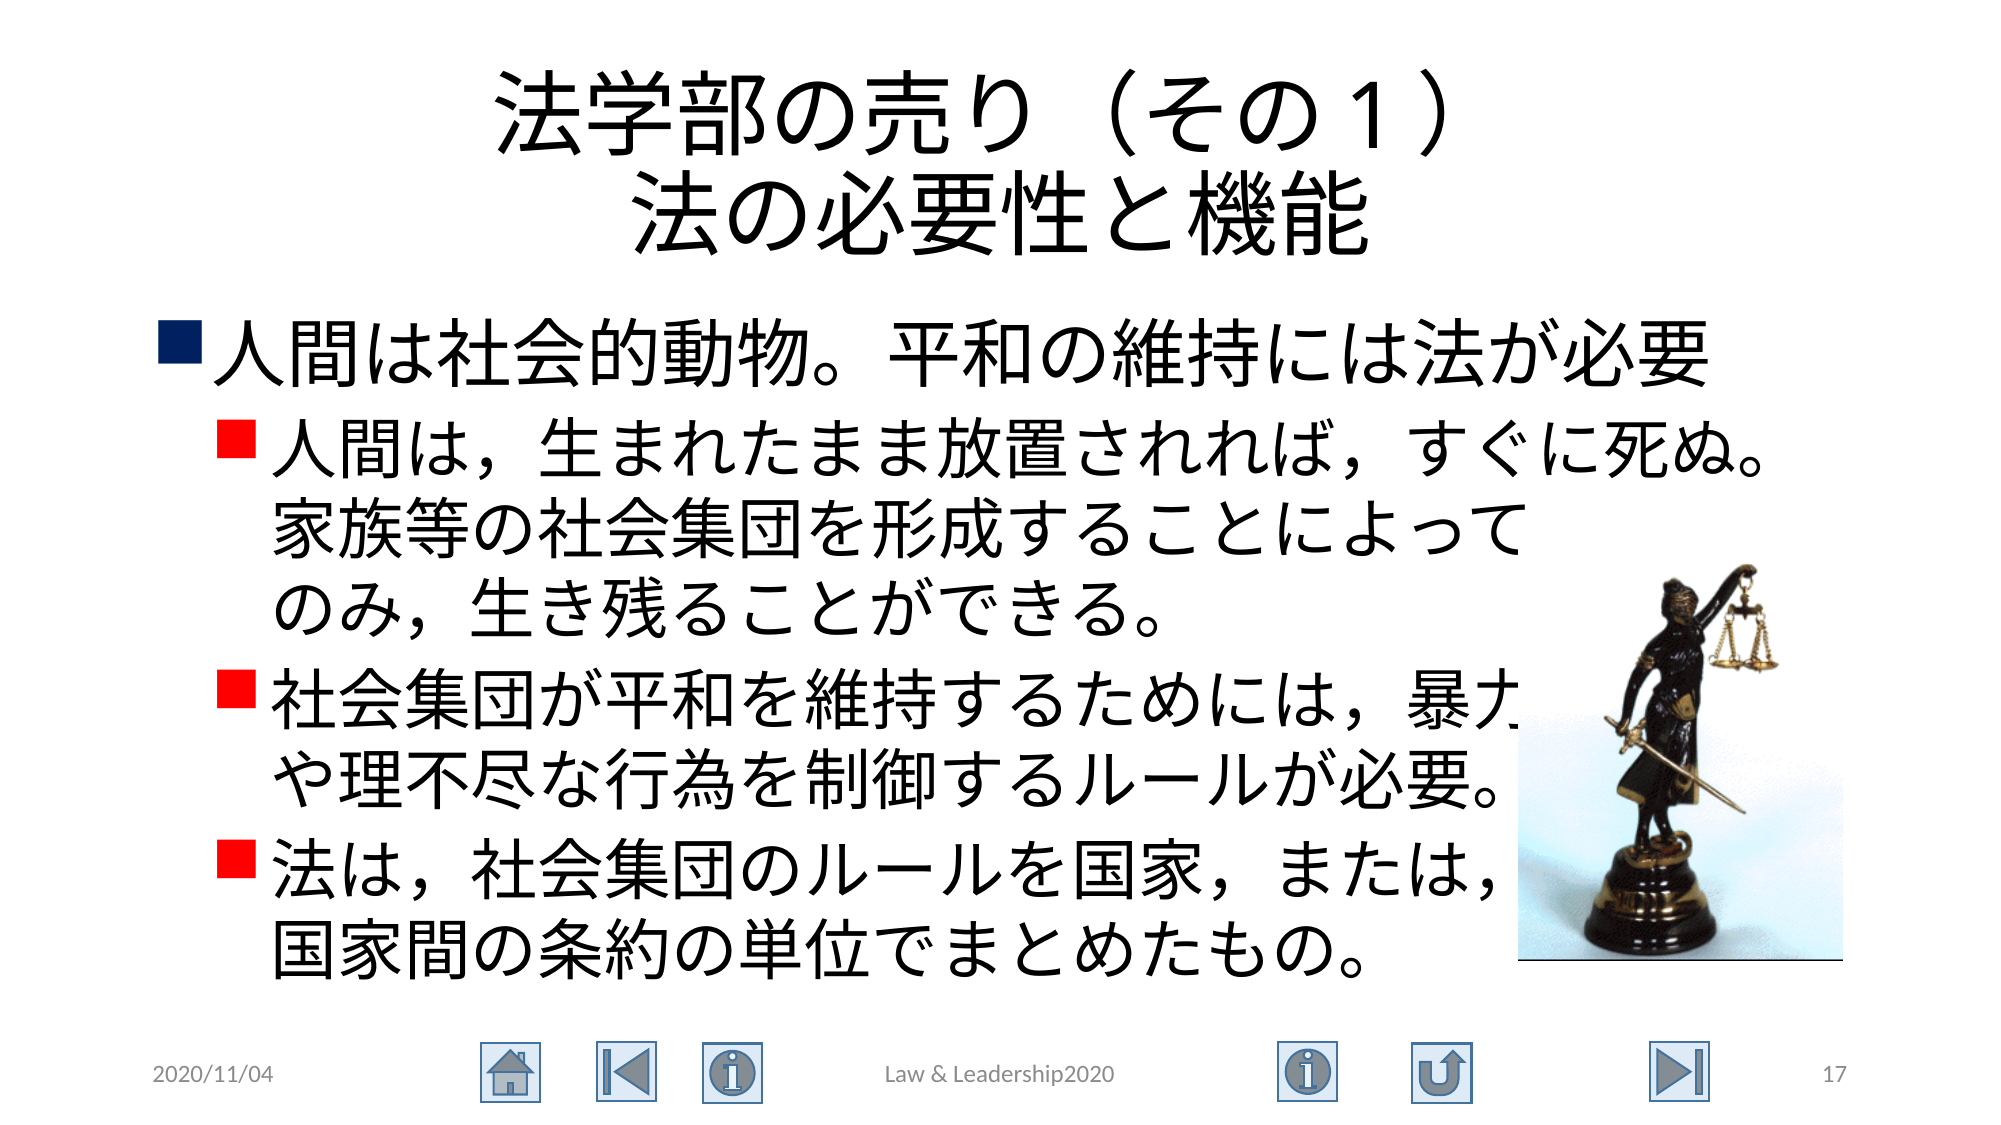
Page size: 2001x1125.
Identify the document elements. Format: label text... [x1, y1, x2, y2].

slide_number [137, 1042, 588, 1103]
title 法学部の売り（その1） 法の必要性と機能 [137, 59, 1863, 278]
footer Law & Leadership2020 [662, 1042, 1338, 1103]
picture [1518, 528, 1843, 961]
slide_number 17 [1412, 1042, 1863, 1103]
list 人間は社会的動物。平和の維持には法が必要 人間は，生まれたまま放置されれば，すぐに死ぬ。 家族等の社会集団を形成することによって のみ，生き残ることができる。 社会集団が平和を維持するためには，暴力 や理不尽な行為を制御するルールが必要。 法は，社会集団のルールを国家，または， 国家間の条約の単位でまとめたもの。 [137, 299, 1863, 1014]
